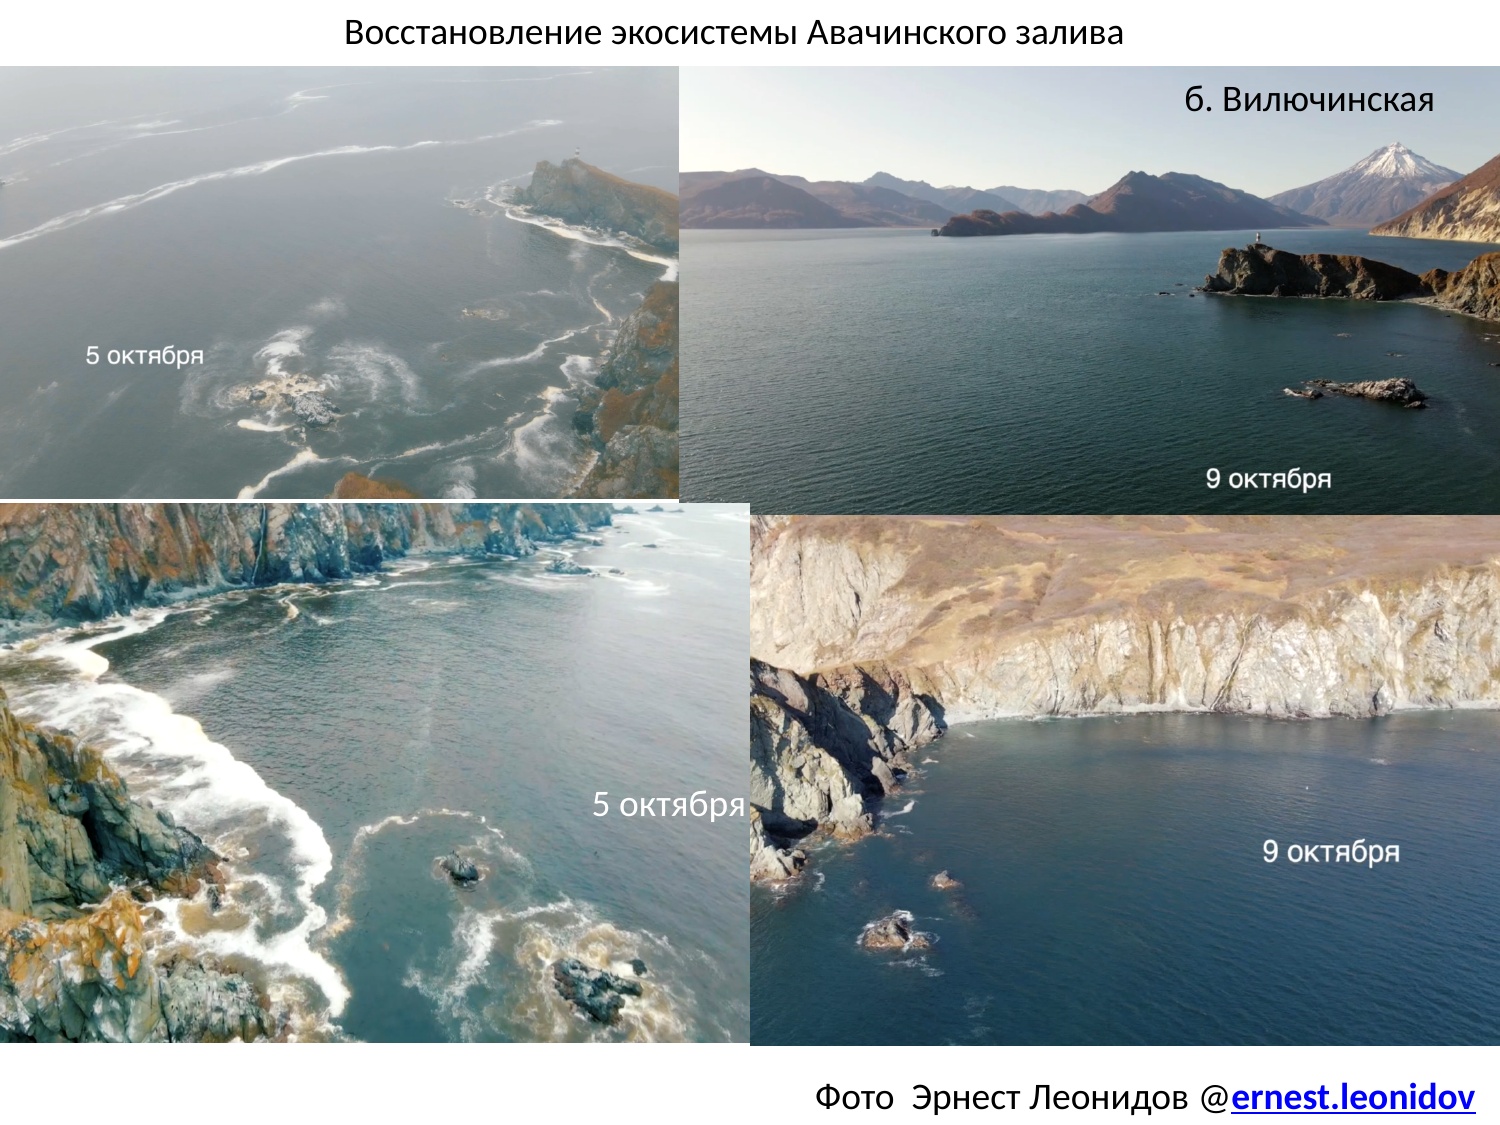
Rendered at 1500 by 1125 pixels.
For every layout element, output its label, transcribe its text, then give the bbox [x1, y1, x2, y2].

picture [0, 66, 1500, 1046]
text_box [0, 503, 763, 1043]
text_box Фото Эрнест Леонидов @ernest.leonidov [800, 1064, 1491, 1125]
text_box Восстановление экосистемы Авачинского залива [329, 0, 1141, 60]
